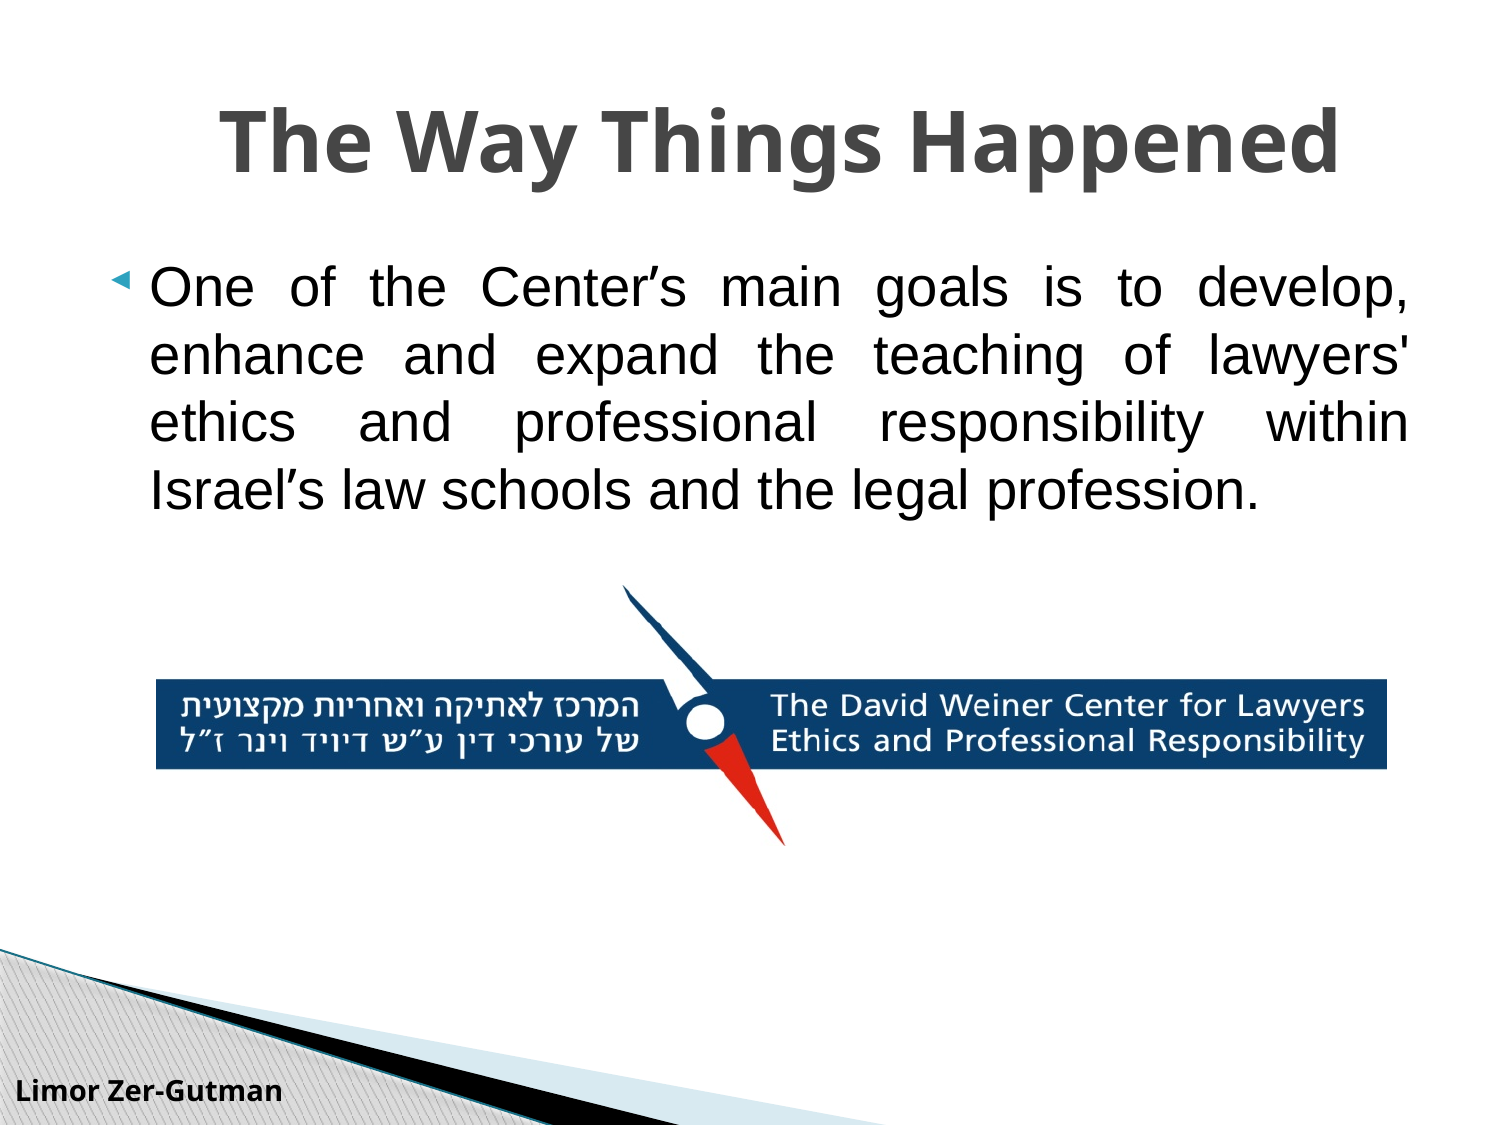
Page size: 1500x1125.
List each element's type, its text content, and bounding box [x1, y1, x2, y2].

list One of the Center’s main goals is to develop, enhance and expand the teaching of lawyers' ethics and professional responsibility within Israel’s law schools and the legal profession. [74, 242, 1426, 559]
picture [155, 585, 1388, 846]
title The Way Things Happened [159, 45, 1425, 233]
